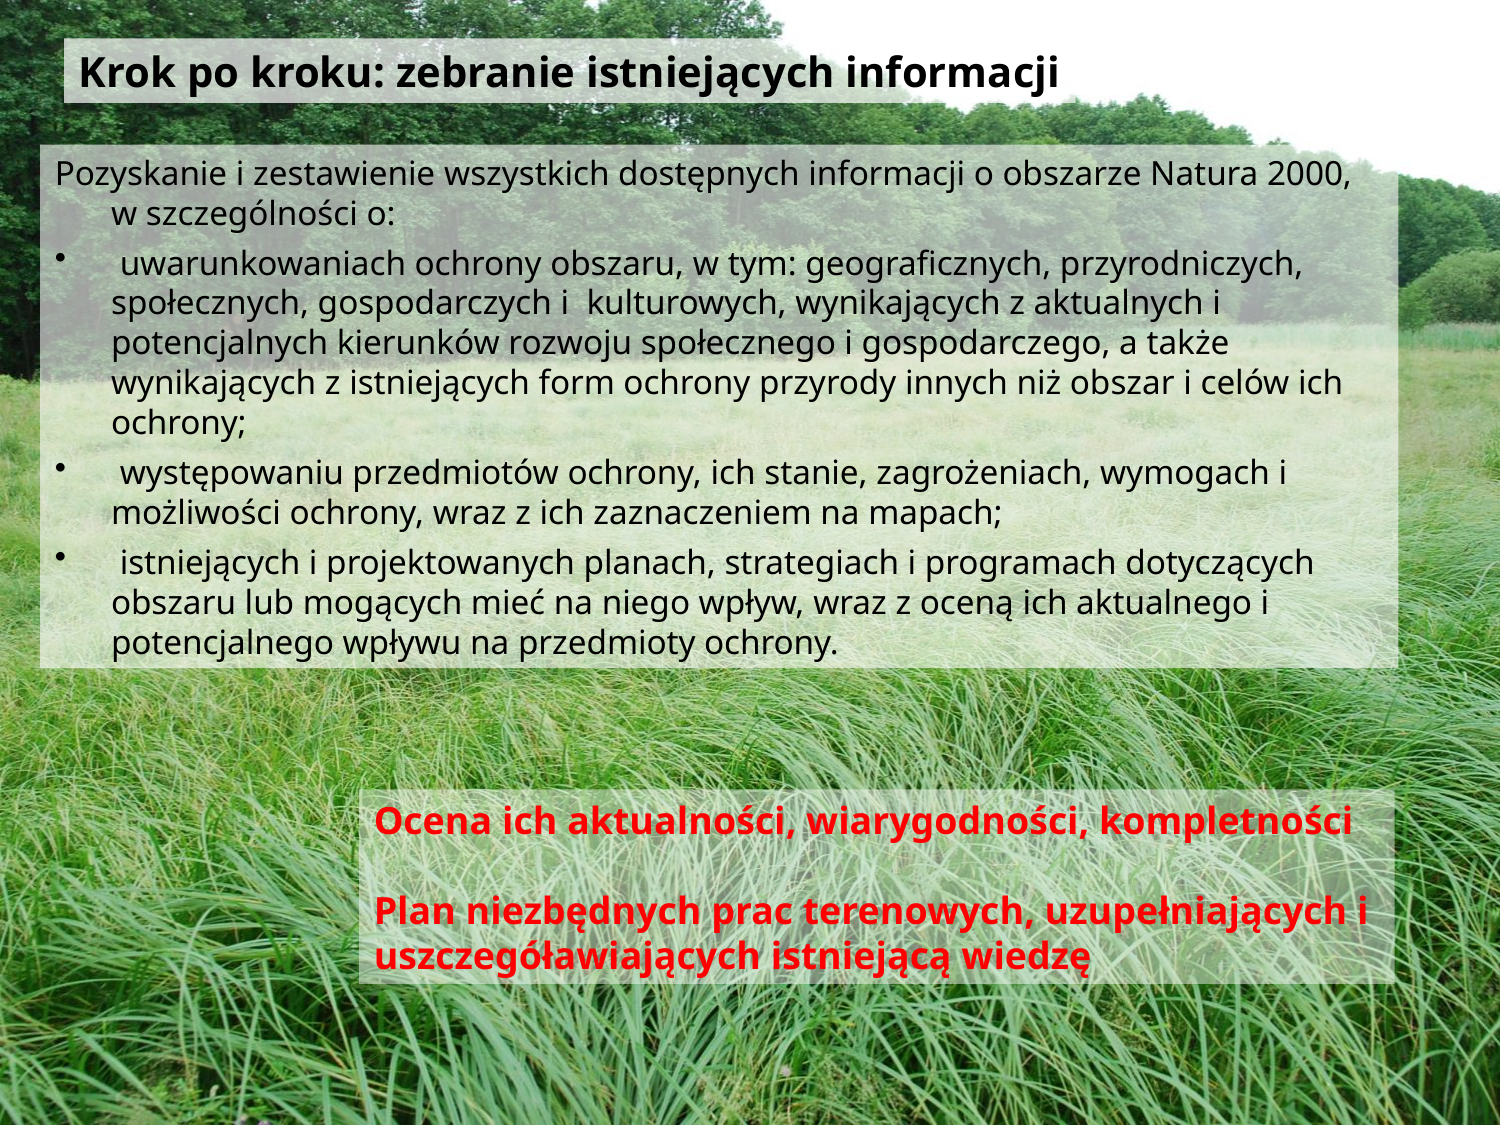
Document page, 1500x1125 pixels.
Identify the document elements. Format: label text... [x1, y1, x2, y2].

text_box Ocena ich aktualności, wiarygodności, kompletności Plan niezbędnych prac terenowych, uzupełniających i uszczegóławiających istniejącą wiedzę [359, 789, 1395, 984]
text_box Krok po kroku: zebranie istniejących informacji [64, 38, 1076, 103]
text_box Pozyskanie i zestawienie wszystkich dostępnych informacji o obszarze Natura 2000, w szczególności o: uwarunkowaniach ochrony obszaru, w tym: geograficznych, przyrodniczych, społecznych, gospodarczych i kulturowych, wynikających z aktualnych i potencjalnych kierunków rozwoju społecznego i gospodarczego, a także wynikających z istniejących form ochrony przyrody innych niż obszar i celów ich ochrony; występowaniu przedmiotów ochrony, ich stanie, zagrożeniach, wymogach i możliwości ochrony, wraz z ich zaznaczeniem na mapach; istniejących i projektowanych planach, strategiach i programach dotyczących obszaru lub mogących mieć na niego wpływ, wraz z oceną ich aktualnego i potencjalnego wpływu na przedmioty ochrony. [40, 144, 1399, 669]
picture [0, 0, 1500, 1125]
